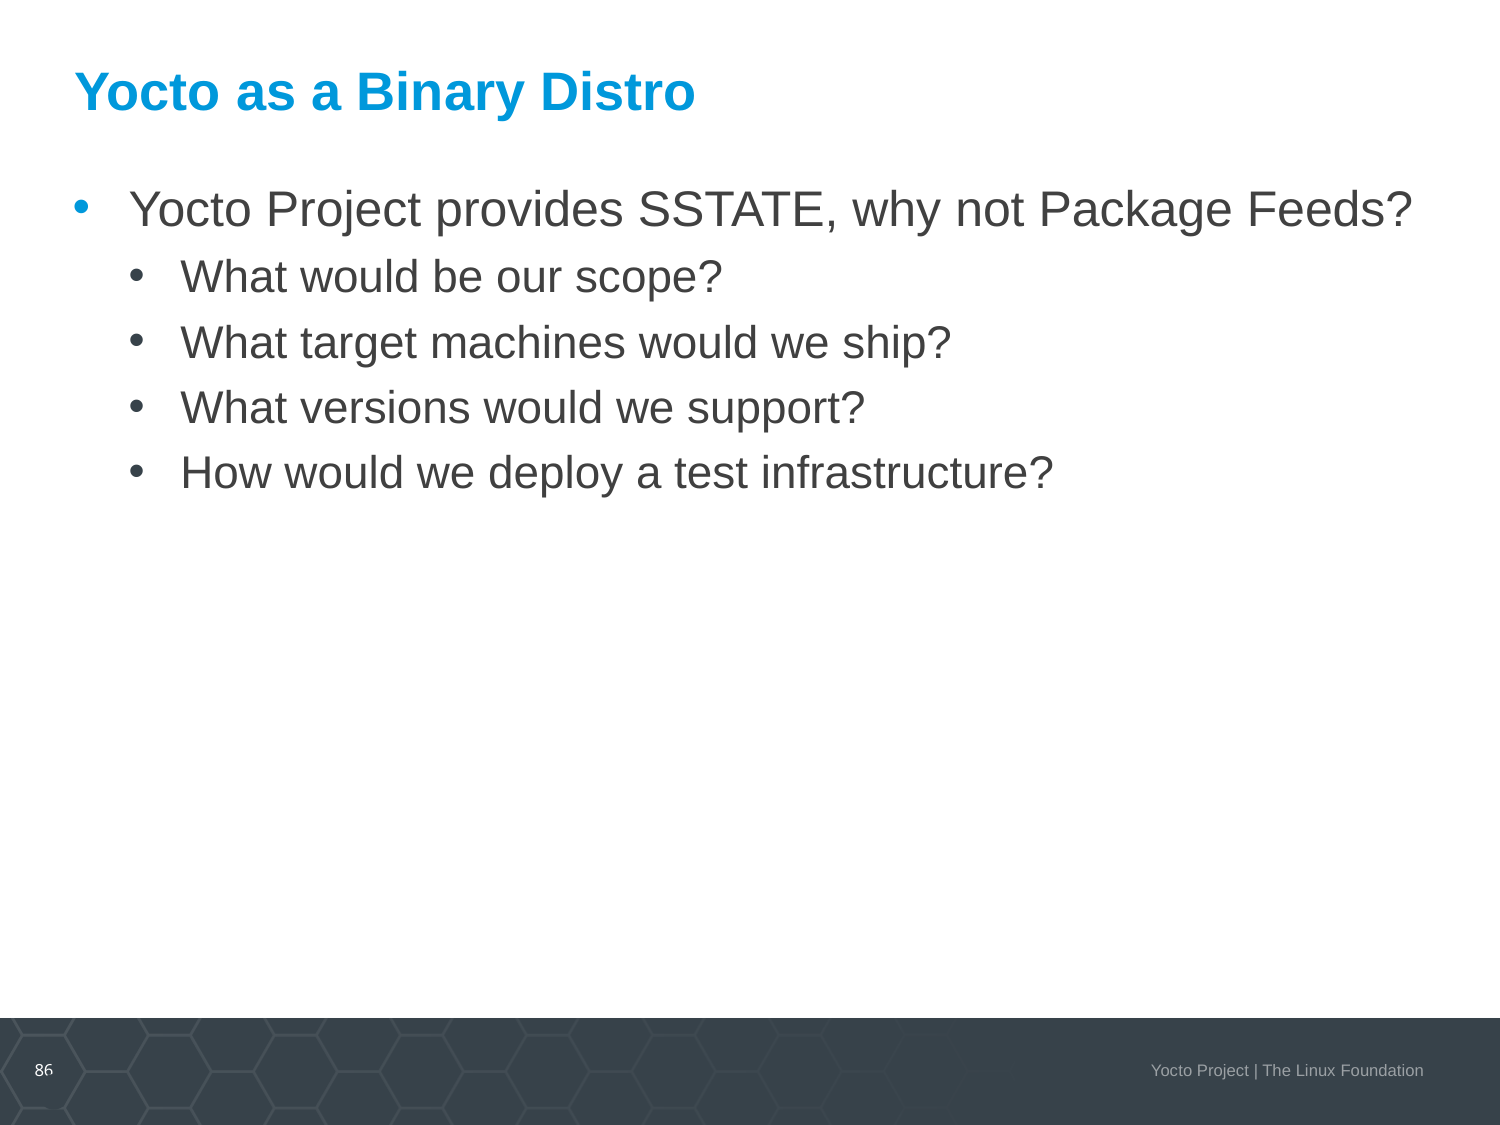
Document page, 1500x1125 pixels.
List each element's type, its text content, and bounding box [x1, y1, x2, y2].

slide_number 86 [25, 1052, 64, 1089]
picture [0, 0, 1500, 1125]
list Yocto Project provides SSTATE, why not Package Feeds? What would be our scope? What target machines would we ship? What versions would we support? How would we deploy a test infrastructure? [72, 176, 1449, 984]
title Yocto as a Binary Distro [74, 67, 1425, 176]
